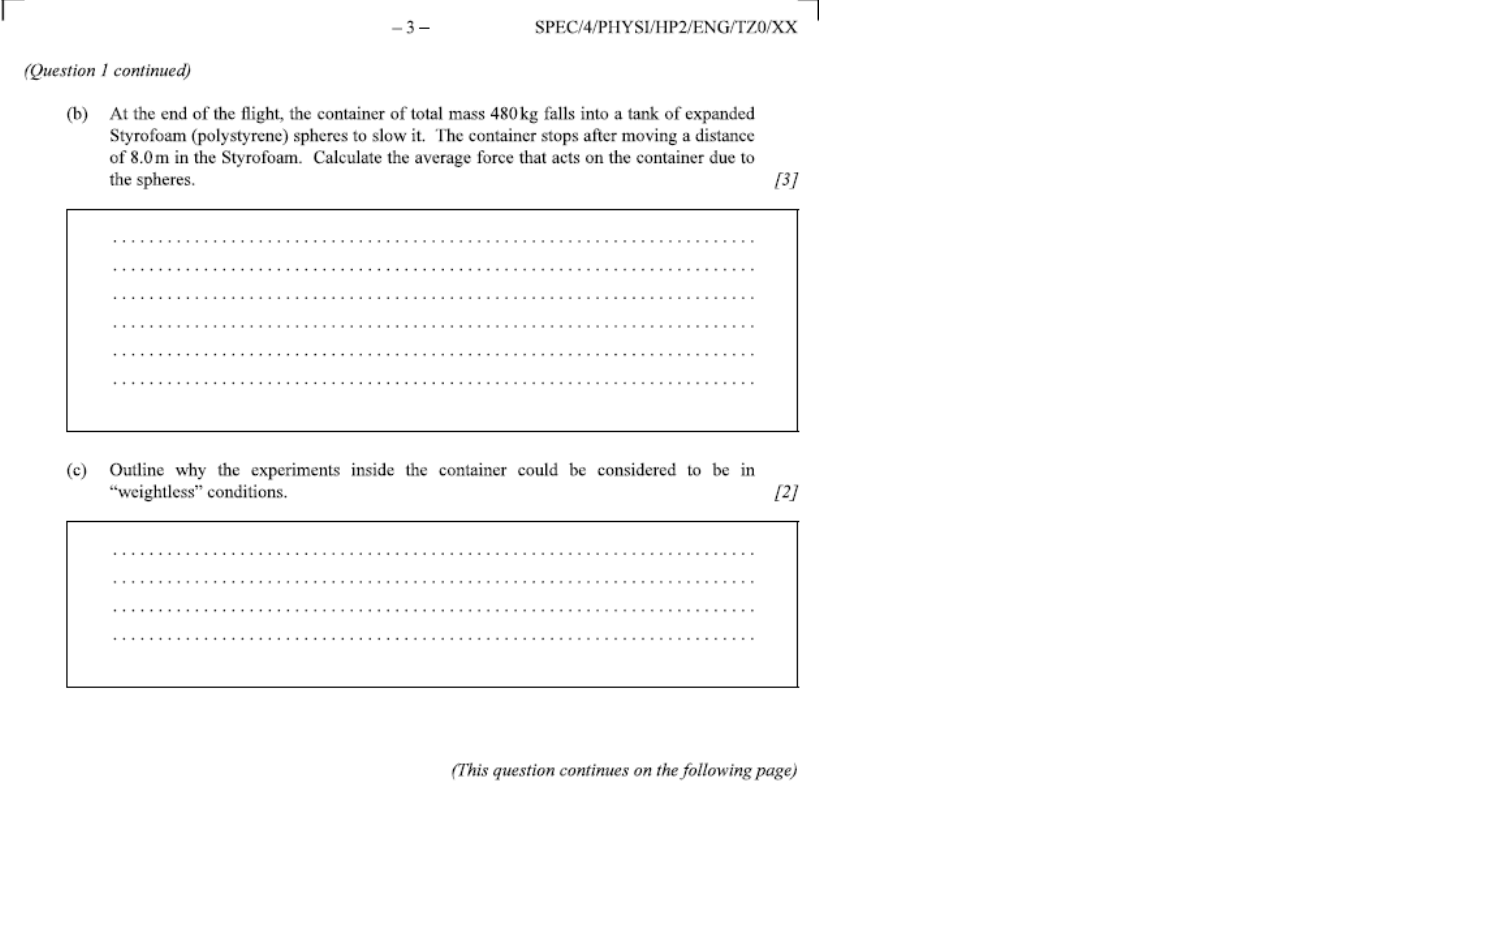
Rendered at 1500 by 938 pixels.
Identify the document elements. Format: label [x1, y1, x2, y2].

picture [0, 0, 820, 782]
